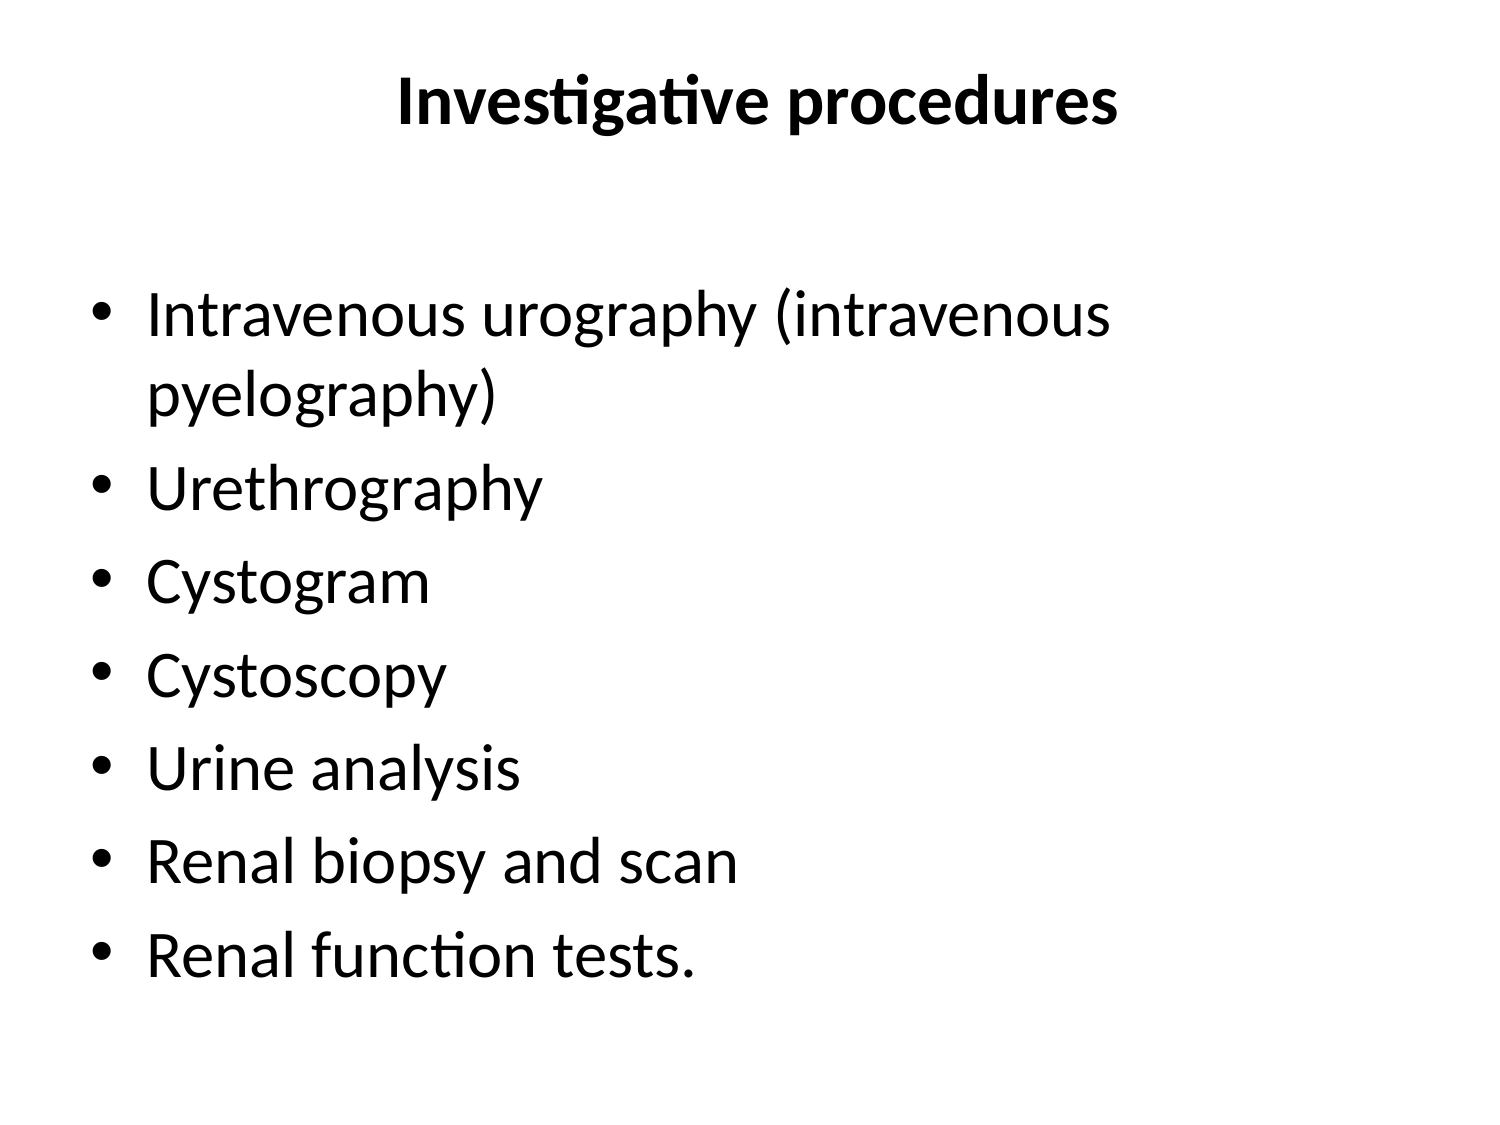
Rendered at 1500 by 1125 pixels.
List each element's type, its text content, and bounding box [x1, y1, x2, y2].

list Intravenous urography (intravenous pyelography) Urethrography Cystogram Cystoscopy Urine analysis Renal biopsy and scan Renal function tests. [75, 262, 1425, 1005]
title Investigative procedures [75, 45, 1425, 233]
